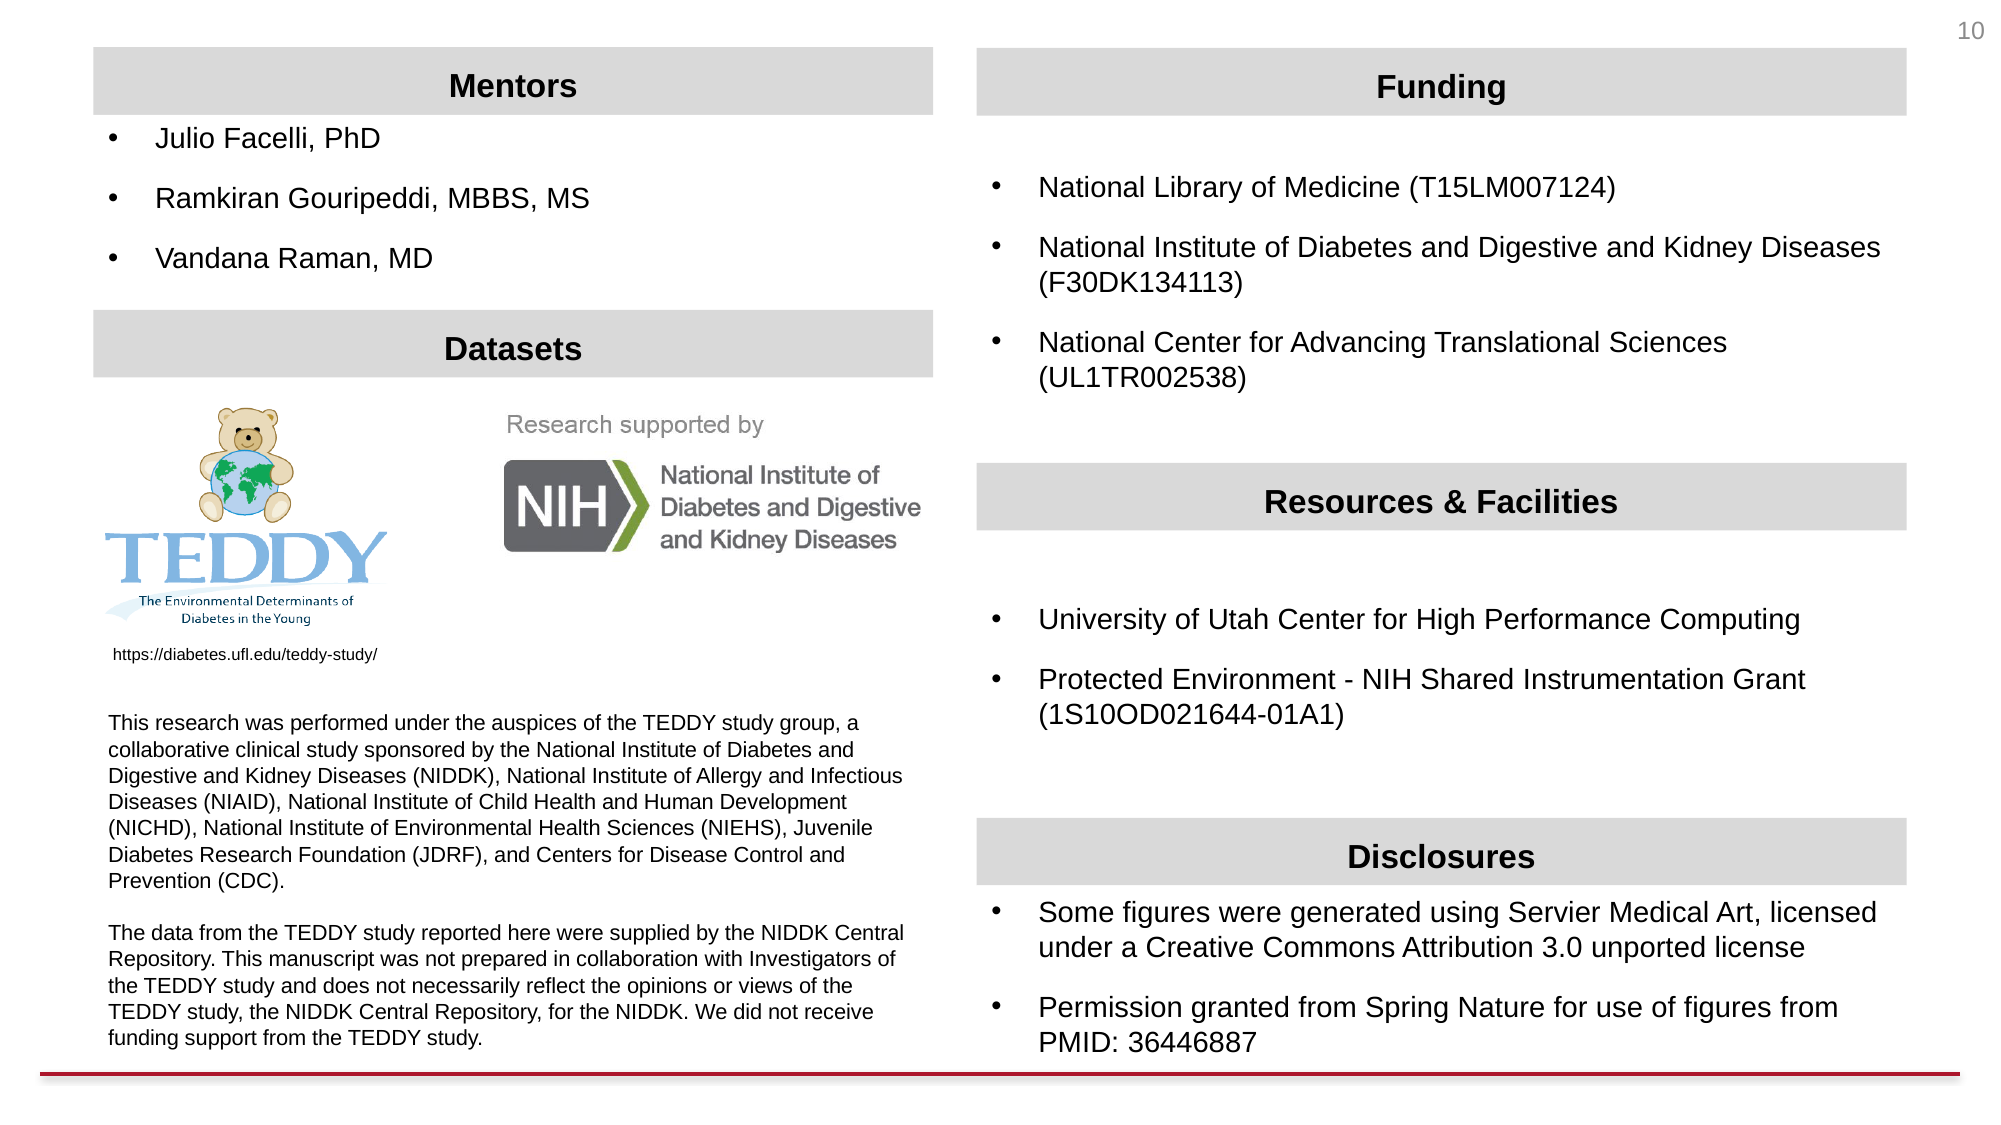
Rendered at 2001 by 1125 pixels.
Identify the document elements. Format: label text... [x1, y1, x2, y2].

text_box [93, 46, 934, 281]
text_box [93, 309, 934, 1066]
slide_number 10 [1906, 0, 2000, 60]
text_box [976, 47, 1907, 446]
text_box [976, 462, 1907, 801]
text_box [976, 817, 1907, 1066]
